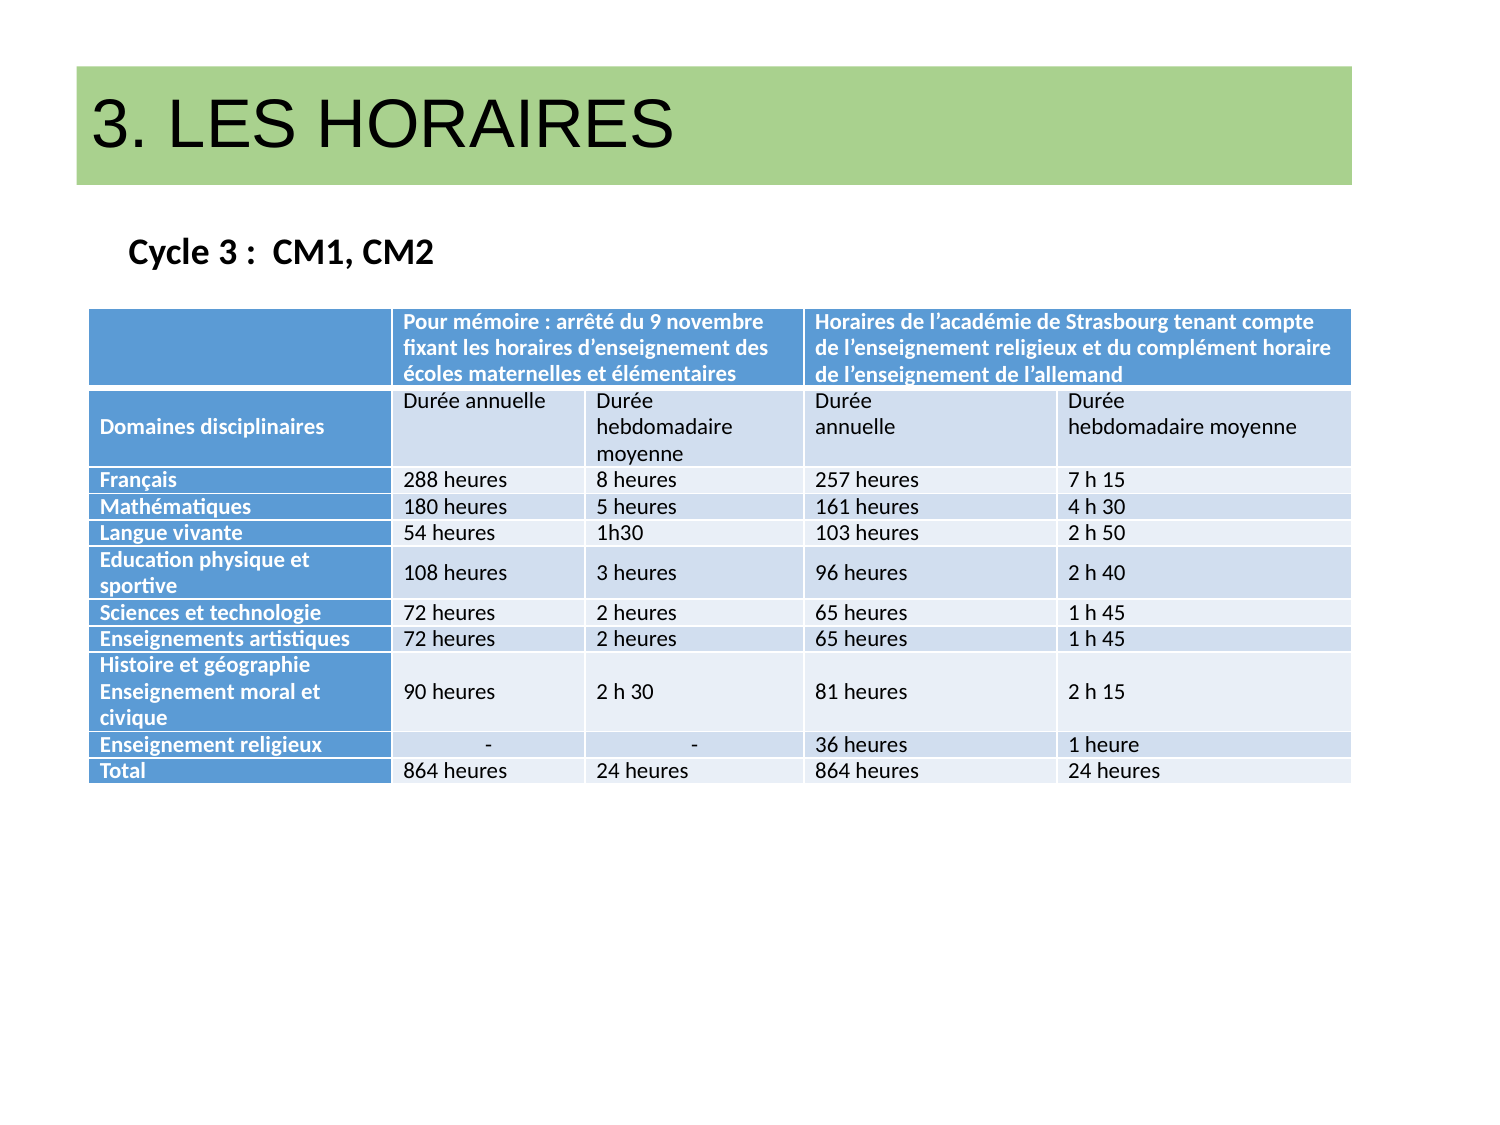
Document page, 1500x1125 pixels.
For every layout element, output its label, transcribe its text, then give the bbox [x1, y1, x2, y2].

table_cell 24 heures [586, 759, 803, 783]
table_cell 2 heures [586, 627, 803, 651]
table_cell Français [89, 468, 391, 493]
table_cell 1 h 45 [1058, 627, 1351, 651]
table_cell Total [89, 759, 391, 783]
table_cell 180 heures [393, 494, 584, 519]
table_cell 864 heures [393, 759, 584, 783]
table_cell 24 heures [1058, 759, 1351, 783]
table_header Horaires de l’académie de Strasbourg tenant compte de l’enseignement religieux et du complément horaire de l’enseignement de l’allemand [805, 309, 1351, 385]
table_cell Mathématiques [89, 494, 391, 519]
table_cell 2 heures [586, 600, 803, 625]
table_cell 7 h 15 [1058, 468, 1351, 493]
table_cell Histoire et géographie Enseignement moral et civique [89, 653, 391, 731]
table_cell Enseignements artistiques [89, 627, 391, 651]
table_cell 90 heures [393, 653, 584, 731]
table_cell 72 heures [393, 627, 584, 651]
table_cell Durée annuelle [393, 391, 584, 466]
table_cell 1h30 [586, 521, 803, 545]
table_header [89, 309, 391, 385]
table_cell 288 heures [393, 468, 584, 493]
table_cell 65 heures [805, 600, 1056, 625]
table_cell 4 h 30 [1058, 494, 1351, 519]
table_cell Langue vivante [89, 521, 391, 545]
table_cell 3 heures [586, 547, 803, 598]
table_cell Education physique et sportive [89, 547, 391, 598]
table_cell 2 h 50 [1058, 521, 1351, 545]
table_cell 2 h 30 [586, 653, 803, 731]
table_cell 161 heures [805, 494, 1056, 519]
table_cell 2 h 40 [1058, 547, 1351, 598]
table_cell 1 heure [1058, 732, 1351, 757]
table_cell Durée hebdomadaire moyenne [1058, 391, 1351, 466]
table_cell 5 heures [586, 494, 803, 519]
table_cell 103 heures [805, 521, 1056, 545]
table_cell Durée annuelle [805, 391, 1056, 466]
table_cell 2 h 15 [1058, 653, 1351, 731]
table_cell Enseignement religieux [89, 732, 391, 757]
text_box Cycle 3 : CM1, CM2 [114, 212, 450, 280]
table_cell 108 heures [393, 547, 584, 598]
table_cell - [586, 732, 803, 757]
table_cell Durée hebdomadaire moyenne [586, 391, 803, 466]
table_cell Sciences et technologie [89, 600, 391, 625]
table_cell Domaines disciplinaires [89, 391, 391, 466]
table_cell 8 heures [586, 468, 803, 493]
table_cell 257 heures [805, 468, 1056, 493]
table_cell 54 heures [393, 521, 584, 545]
table_cell 1 h 45 [1058, 600, 1351, 625]
table_cell 864 heures [805, 759, 1056, 783]
table_cell 72 heures [393, 600, 584, 625]
table_header Pour mémoire : arrêté du 9 novembre fixant les horaires d’enseignement des écoles maternelles et élémentaires [393, 309, 803, 385]
table_cell 81 heures [805, 653, 1056, 731]
title 3. LES HORAIRES [76, 66, 1352, 185]
table_cell 65 heures [805, 627, 1056, 651]
table_cell 96 heures [805, 547, 1056, 598]
table_cell - [393, 732, 584, 757]
table_cell 36 heures [805, 732, 1056, 757]
